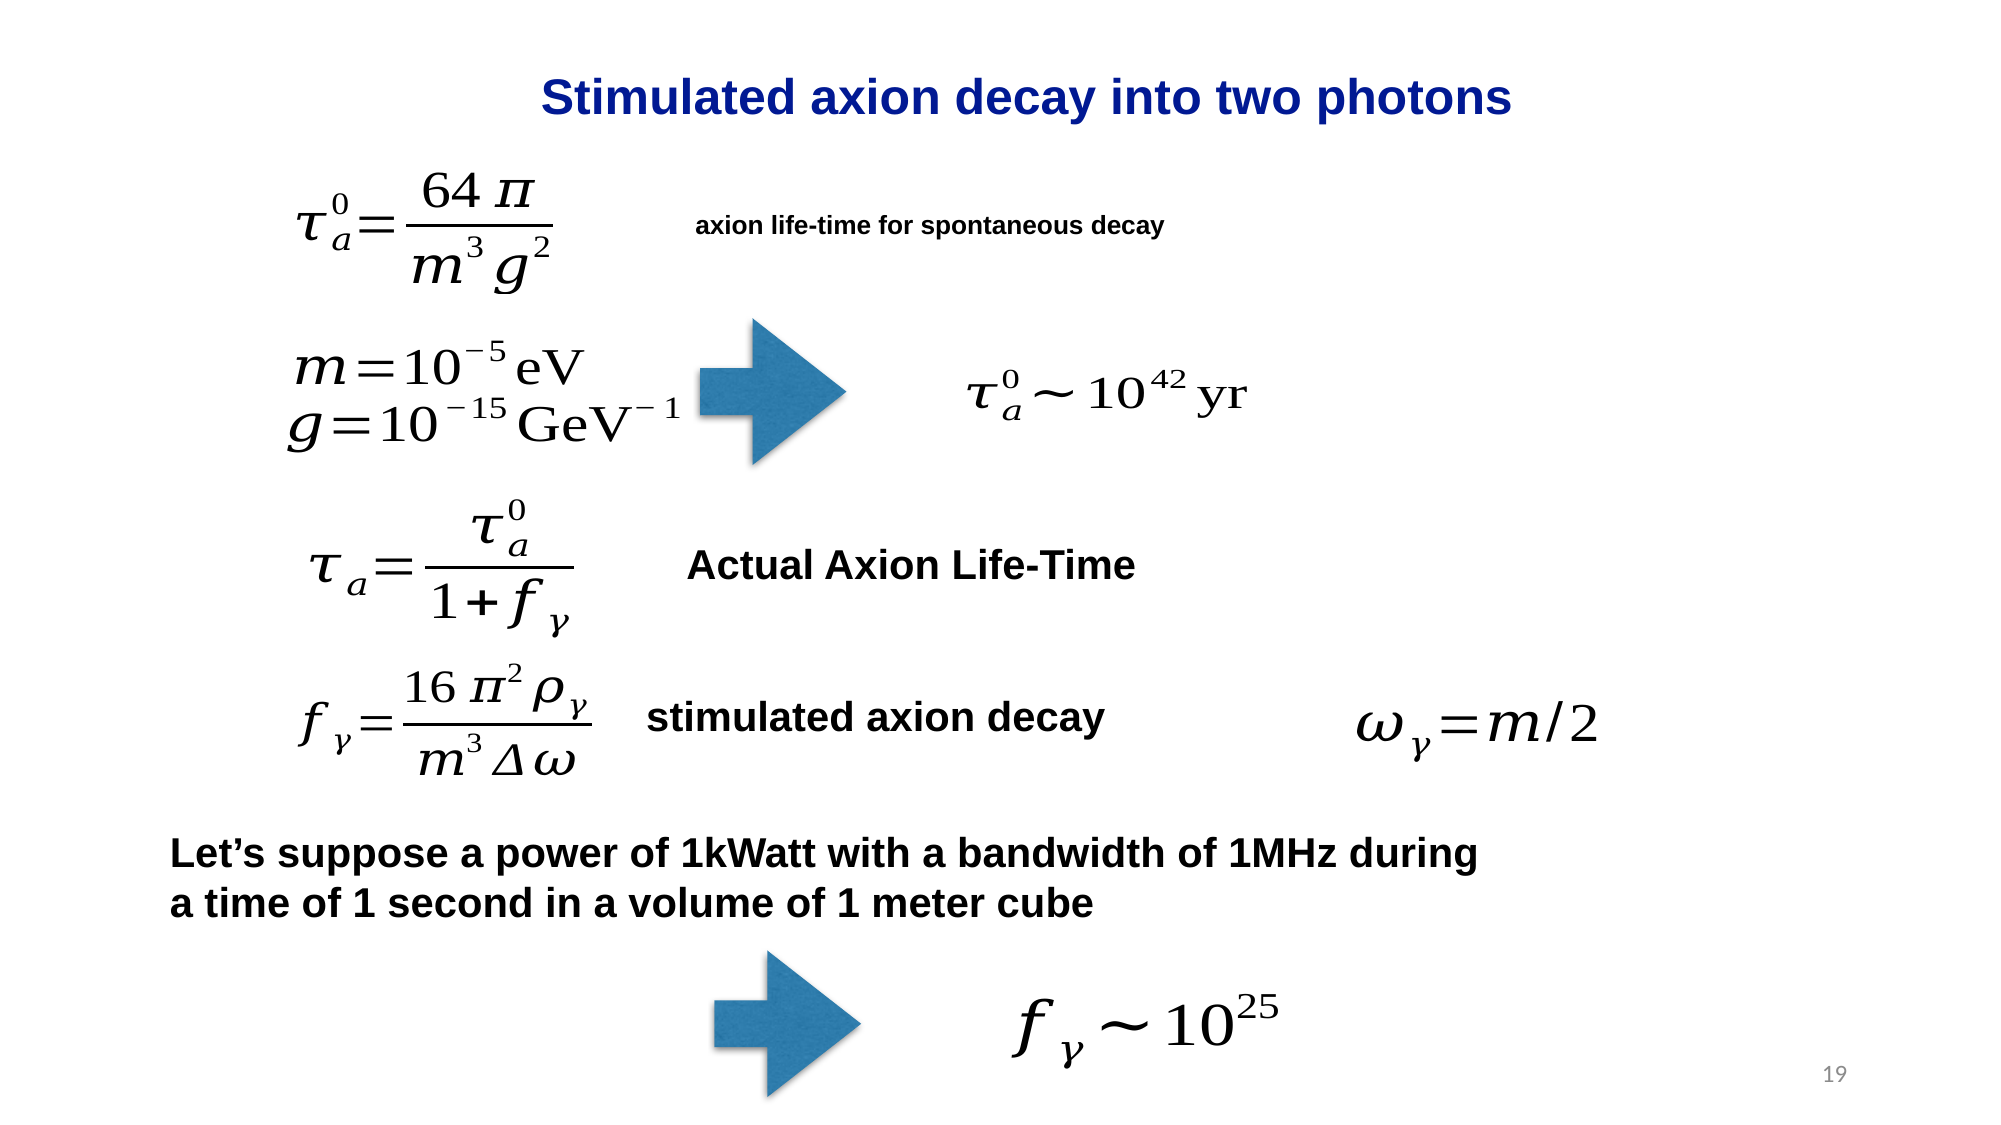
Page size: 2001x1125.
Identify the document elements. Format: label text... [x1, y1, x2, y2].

text_box stimulated axion decay [640, 683, 1112, 746]
text_box Stimulated axion decay into two photons [534, 59, 1571, 131]
slide_number 19 [1412, 1042, 1863, 1103]
text_box Let’s suppose a power of 1kWatt with a bandwidth of 1MHz during a time of 1 second in a volume of 1 meter cube [163, 819, 1497, 932]
text_box Actual Axion Life-Time [680, 531, 1143, 594]
text_box [700, 318, 847, 465]
text_box [714, 950, 862, 1098]
text_box axion life-time for spontaneous decay [689, 202, 1656, 246]
